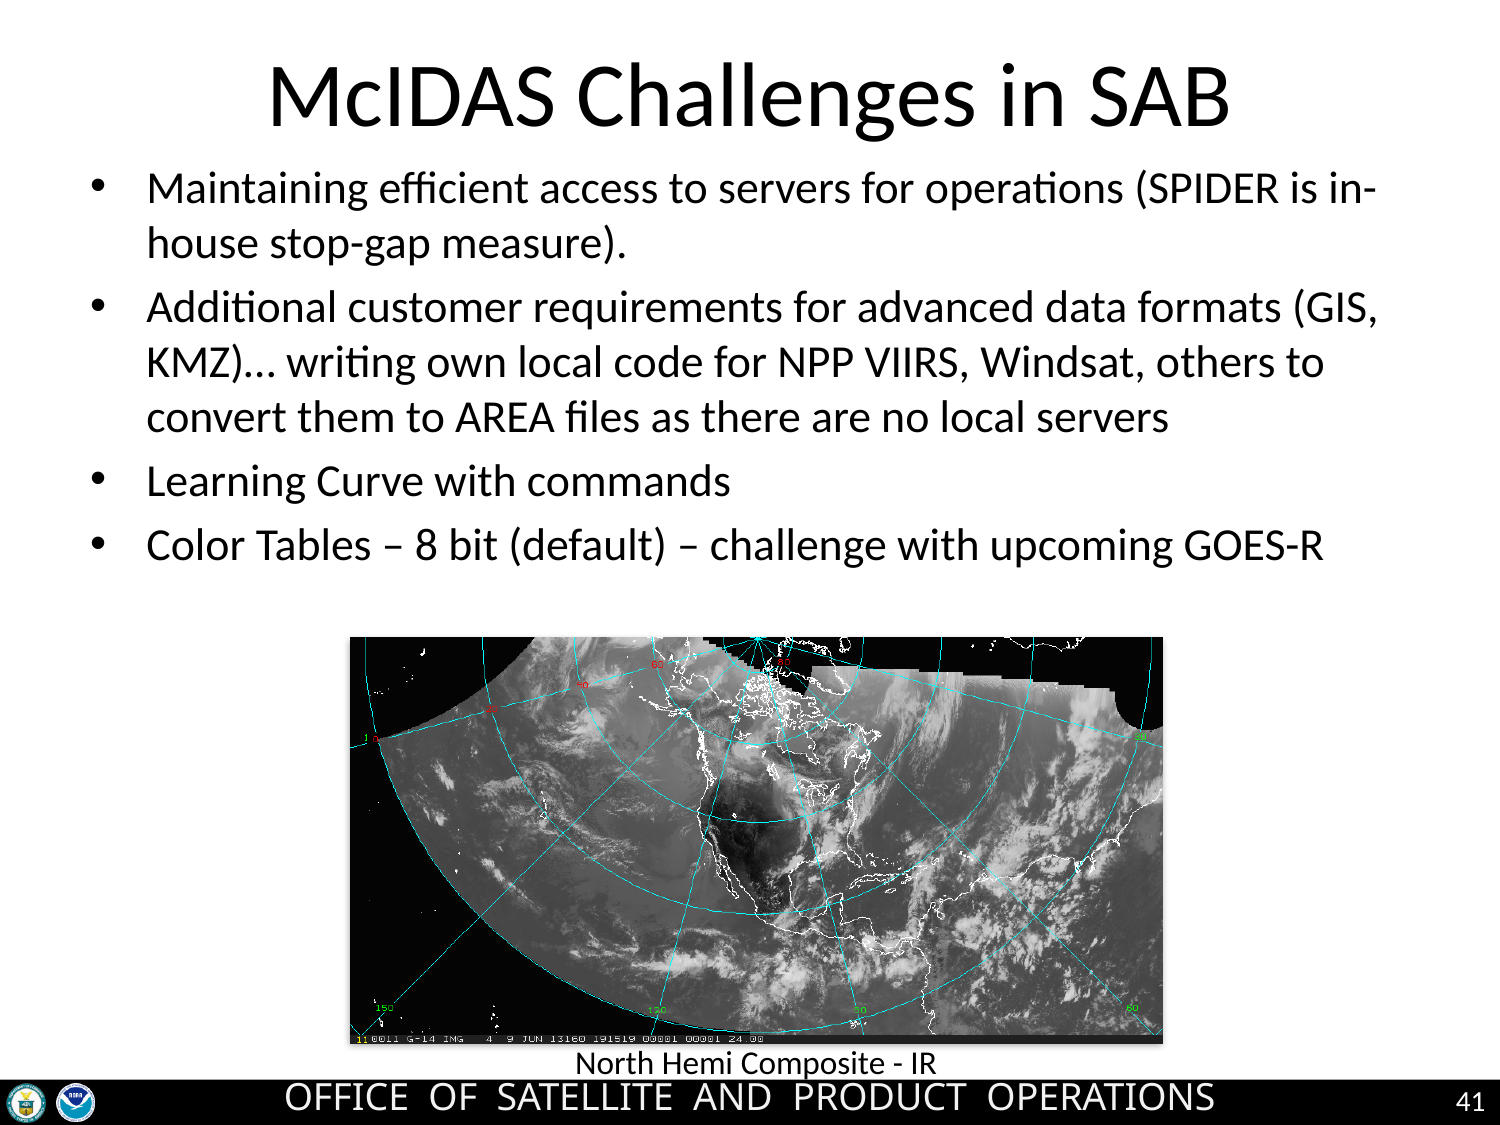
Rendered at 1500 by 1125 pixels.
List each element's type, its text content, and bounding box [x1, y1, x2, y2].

title McIDAS Challenges in SAB [75, 24, 1425, 149]
text_box North Hemi Composite - IR [512, 1052, 1000, 1089]
picture [349, 637, 1163, 1044]
list Maintaining efficient access to servers for operations (SPIDER is in-house stop-gap measure). Additional customer requirements for advanced data formats (GIS, KMZ)… writing own local code for NPP VIIRS, Windsat, others to convert them to AREA files as there are no local servers Learning Curve with commands Color Tables – 8 bit (default) – challenge with upcoming GOES-R [75, 149, 1425, 700]
picture [56, 1083, 95, 1122]
picture [6, 1083, 46, 1123]
